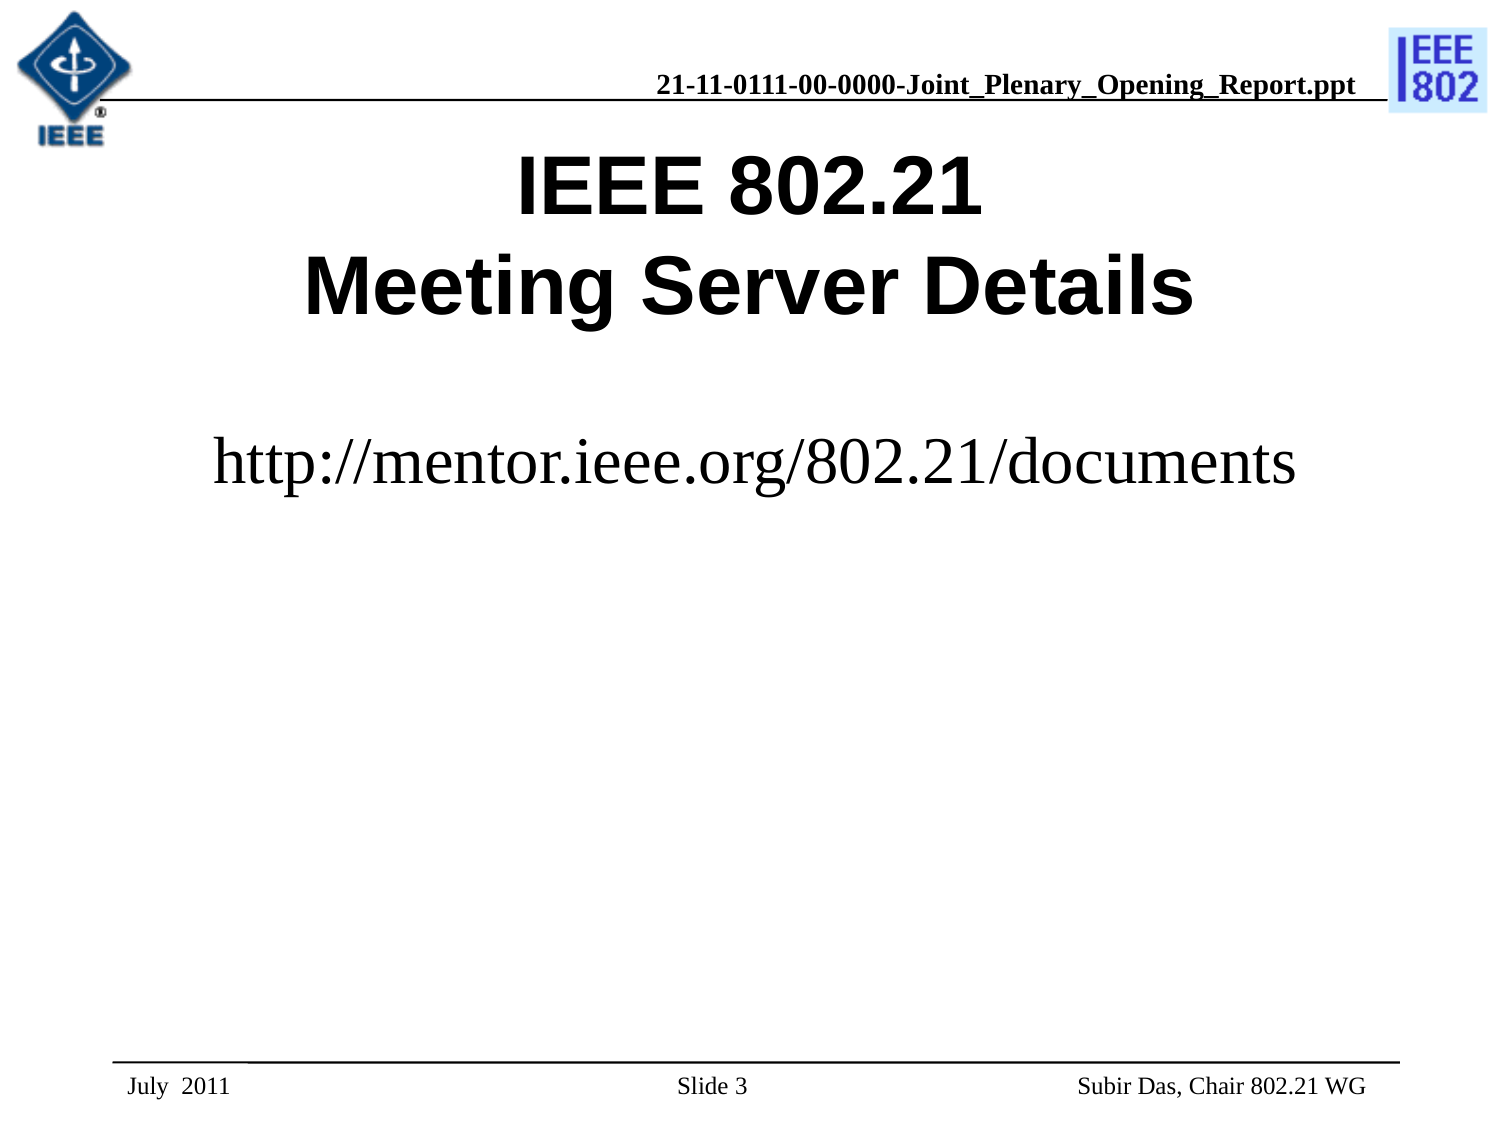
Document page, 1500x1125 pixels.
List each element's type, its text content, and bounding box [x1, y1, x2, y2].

text_box Subir Das, Chair 802.21 WG [1050, 1062, 1412, 1106]
picture [1374, 9, 1499, 138]
text_box Slide 3 [662, 1062, 788, 1093]
text_box July 2011 [112, 1062, 275, 1098]
title IEEE 802.21 Meeting Server Details [112, 112, 1388, 351]
picture [12, 9, 137, 150]
text_box http://mentor.ieee.org/802.21/documents [149, 424, 1363, 950]
